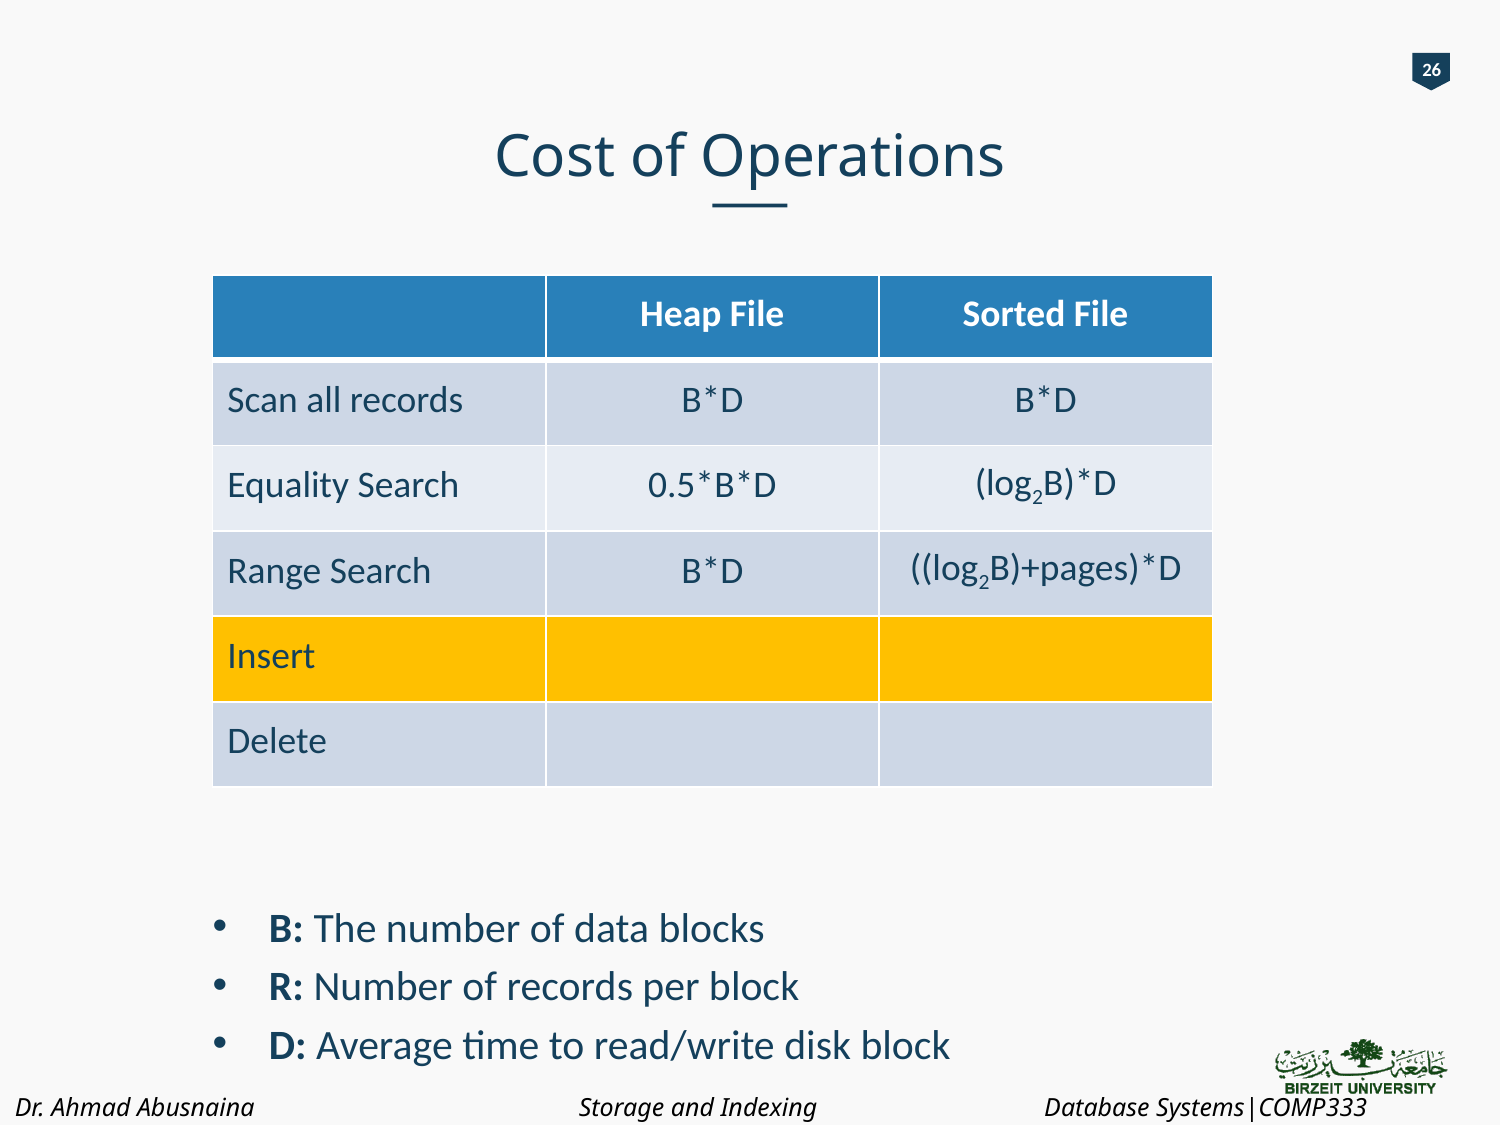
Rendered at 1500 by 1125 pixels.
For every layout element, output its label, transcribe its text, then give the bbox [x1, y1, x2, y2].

text_box [710, 201, 789, 209]
text_box B: The number of data blocks R: Number of records per block D: Average time to read/write disk block [197, 893, 1450, 1069]
table_header Heap File [547, 276, 878, 357]
table_cell Range Search [213, 532, 545, 615]
picture [1273, 1069, 1450, 1096]
table_cell B*D [547, 532, 878, 615]
table_cell Insert [213, 617, 545, 701]
table_cell [880, 617, 1212, 701]
table_cell [880, 703, 1212, 786]
title Cost of Operations [75, 51, 1425, 219]
list [75, 219, 1425, 872]
table_cell 0.5*B*D [547, 446, 878, 530]
table_cell Scan all records [213, 363, 545, 445]
table_cell B*D [547, 363, 878, 445]
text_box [1406, 49, 1457, 91]
table_cell Delete [213, 703, 545, 786]
table_header Sorted File [880, 276, 1212, 357]
table_cell [547, 703, 878, 786]
table_cell (log2B)*D [880, 446, 1212, 530]
table_cell Equality Search [213, 446, 545, 530]
table_header [213, 276, 545, 357]
table_cell [547, 617, 878, 701]
table_cell ((log2B)+pages)*D [880, 532, 1212, 615]
table_cell B*D [880, 363, 1212, 445]
